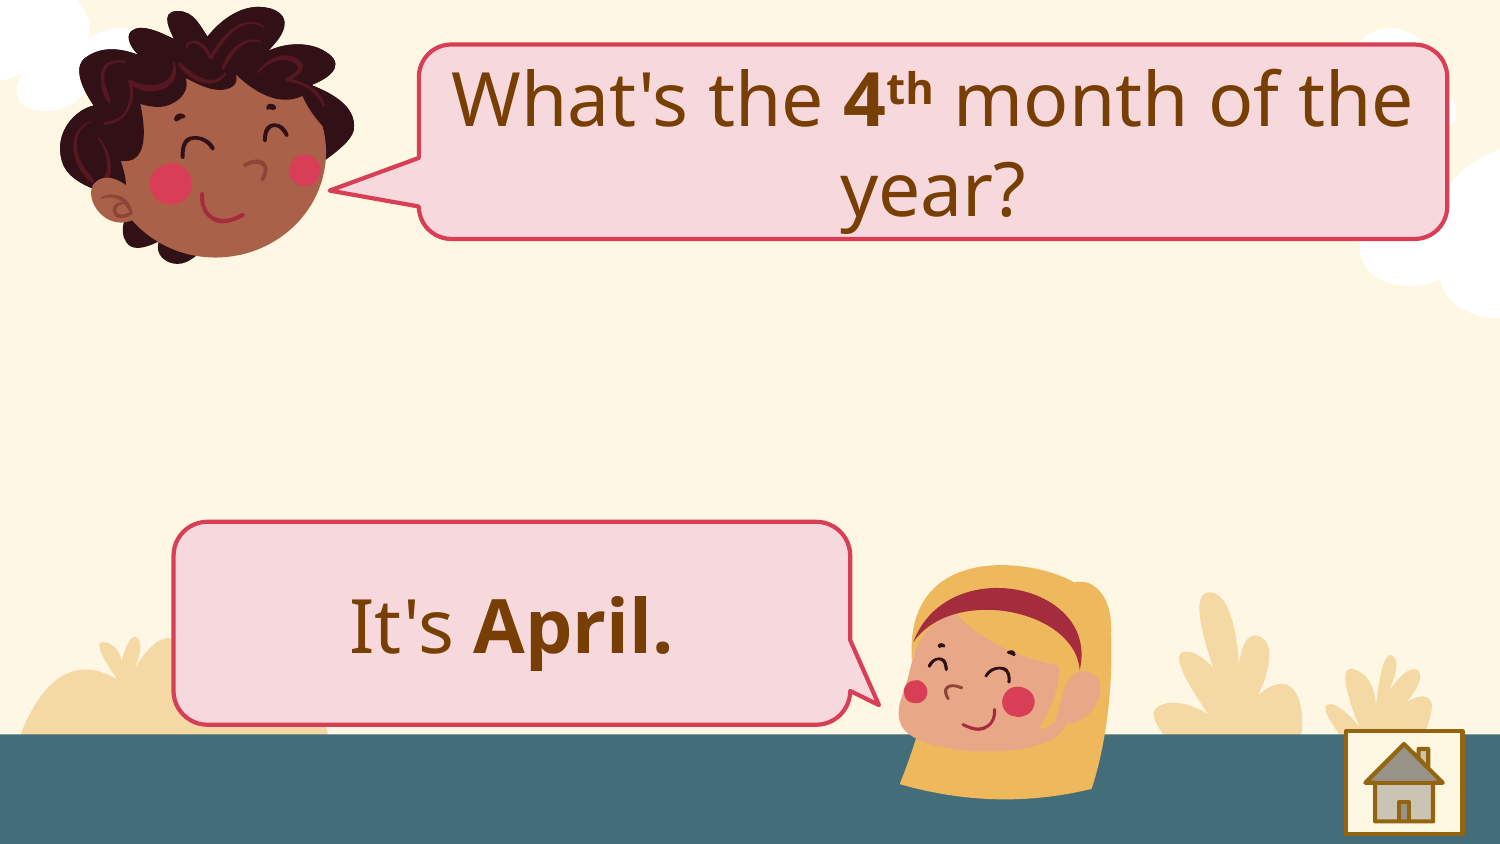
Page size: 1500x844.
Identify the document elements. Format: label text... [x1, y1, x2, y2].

text_box [1344, 729, 1465, 836]
text_box What's the 4th month of the year? [363, 42, 1450, 242]
text_box It's April. [171, 519, 881, 727]
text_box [893, 564, 1132, 800]
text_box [53, 6, 358, 265]
